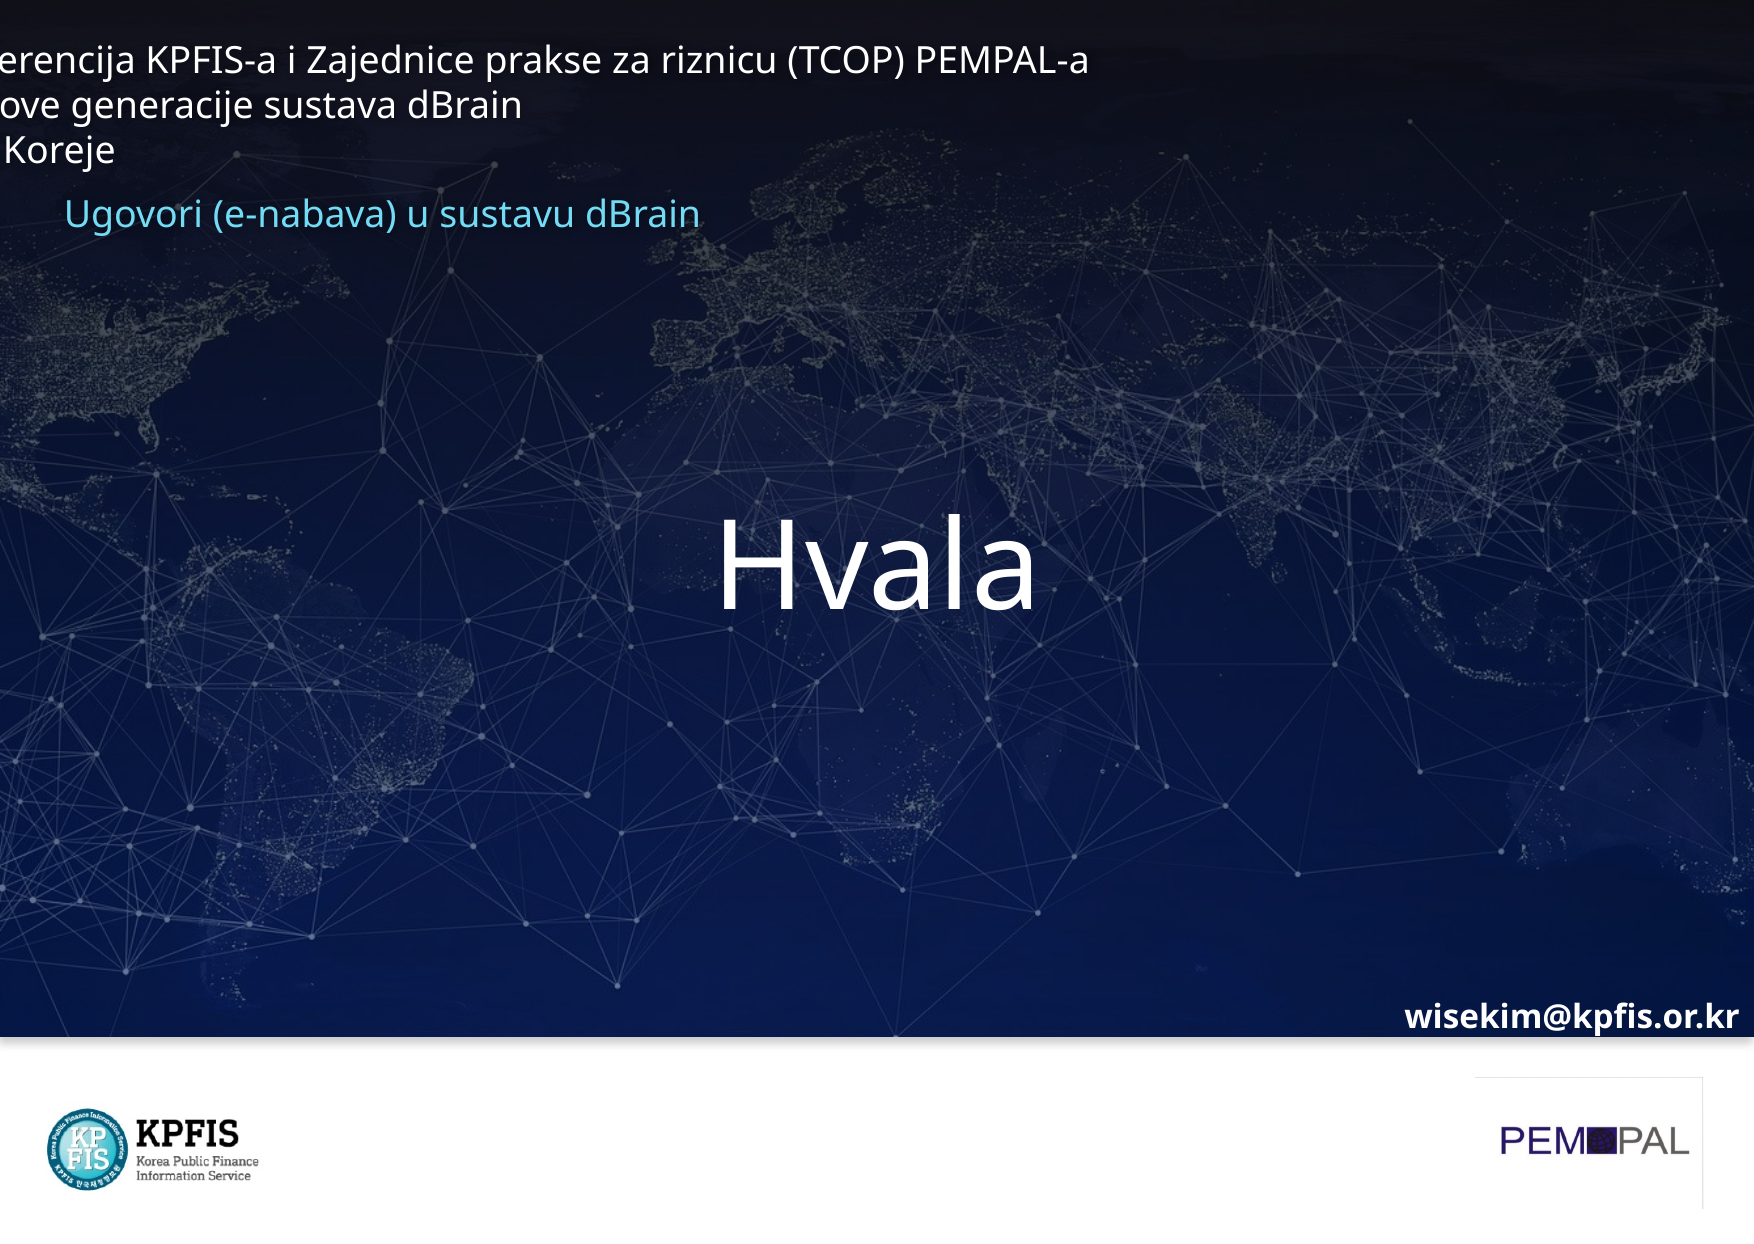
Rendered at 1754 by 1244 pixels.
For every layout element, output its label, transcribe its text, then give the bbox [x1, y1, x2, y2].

picture [0, 0, 1754, 1037]
picture [1475, 1076, 1704, 1209]
picture [45, 1100, 269, 1191]
text_box wisekim@kpfis.or.kr [1014, 1037, 1754, 1043]
